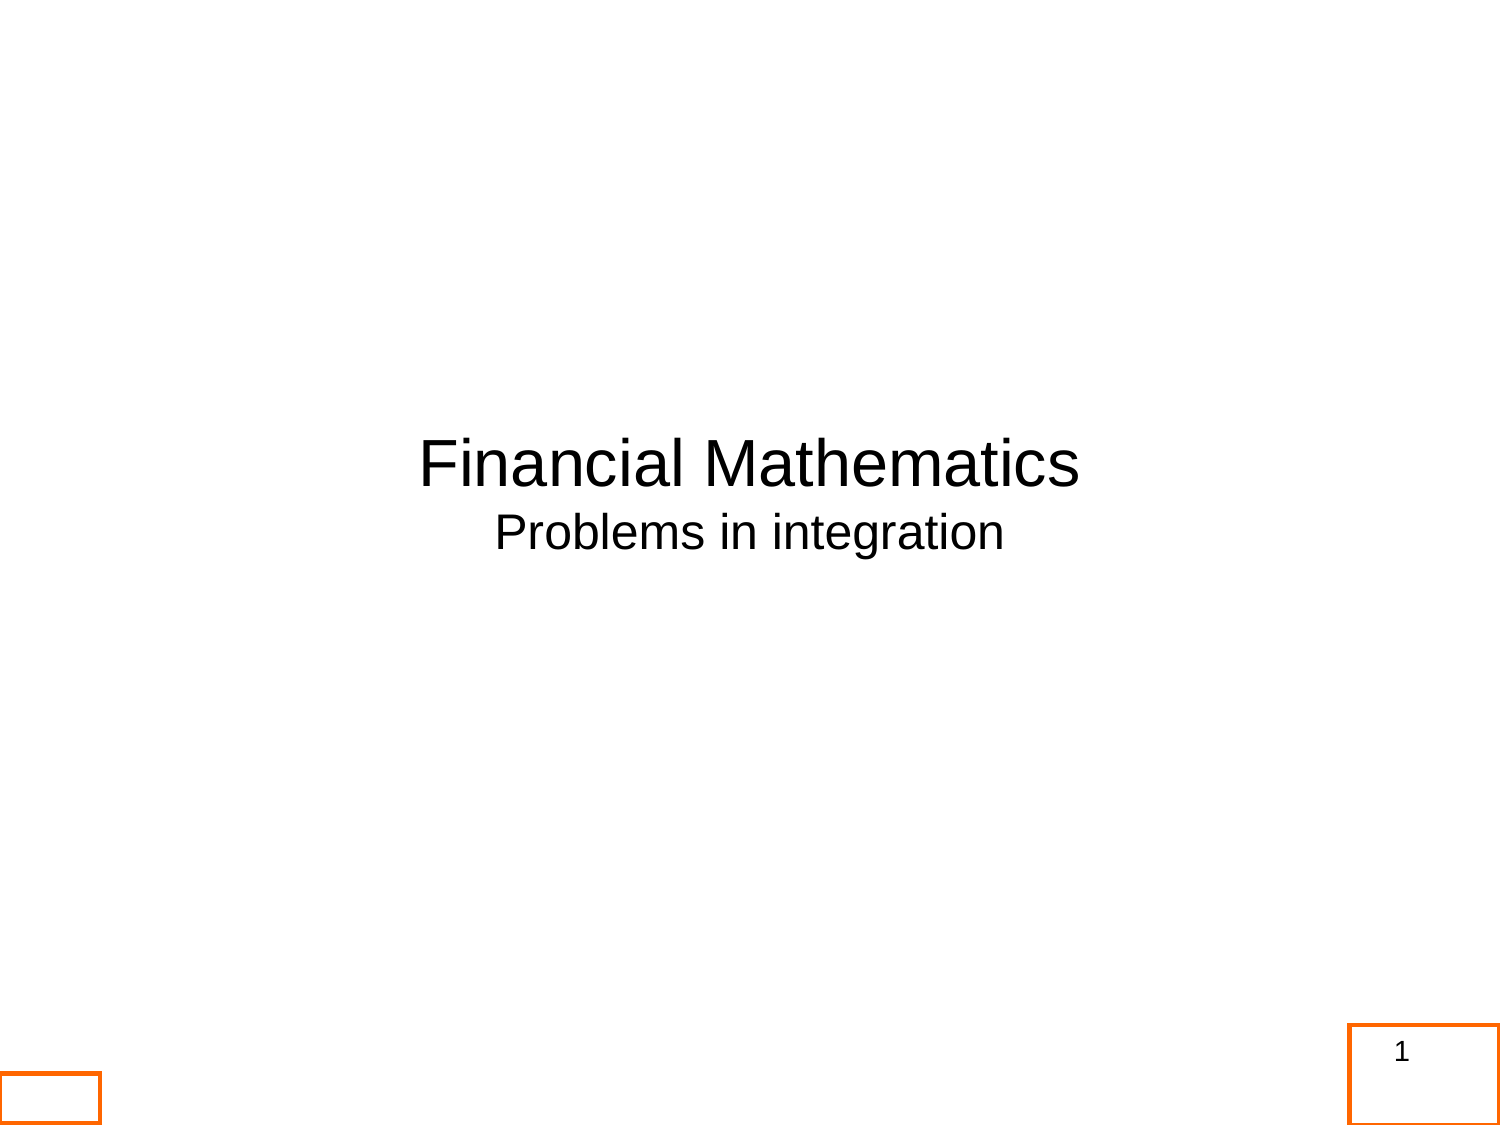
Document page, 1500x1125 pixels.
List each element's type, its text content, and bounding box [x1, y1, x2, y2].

slide_number 1 [1074, 1024, 1425, 1103]
text_box [1349, 1025, 1500, 1125]
text_box Financial Mathematics Problems in integration [174, 412, 1325, 568]
text_box [0, 1073, 100, 1124]
